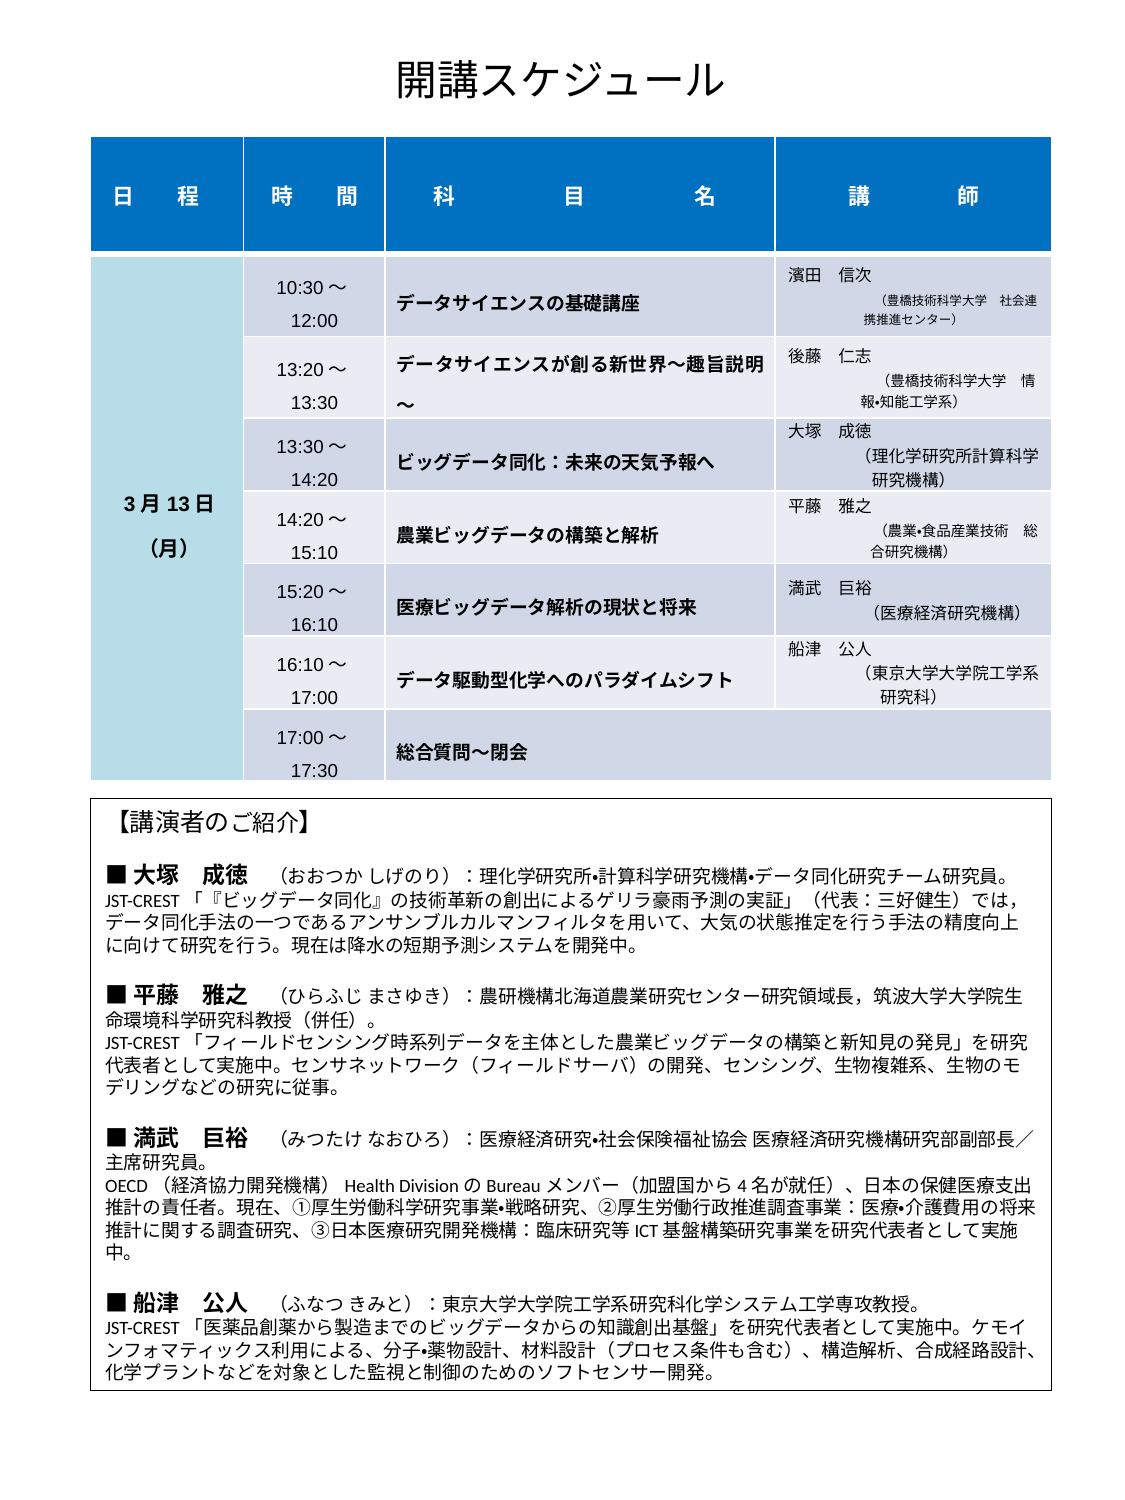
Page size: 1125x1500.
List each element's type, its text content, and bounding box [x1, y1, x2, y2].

table_cell 14:20～15:10 [244, 492, 384, 563]
table_cell 17:00～17:30 [244, 710, 384, 780]
table_cell 大塚 成徳 （理化学研究所計算科学研究機構） [776, 419, 1051, 490]
table_cell ビッグデータ同化：未来の天気予報へ [386, 419, 774, 490]
table_cell 16:10～17:00 [244, 637, 384, 708]
table_cell 満武 巨裕 （医療経済研究機構） [776, 564, 1051, 635]
table_header 時 間 [244, 137, 384, 251]
table_cell 平藤 雅之 （農業・食品産業技術 総合研究機構） [776, 492, 1051, 563]
table_cell 濱田 信次 （豊橋技術科学大学 社会連携推進センター） [776, 257, 1051, 336]
table_header 科 目 名 [386, 137, 774, 251]
text_box 【講演者のご紹介】 ■大塚 成徳 （おおつか しげのり）：理化学研究所・計算科学研究機構・データ同化研究チーム研究員。 JST-CREST「『ビッグデータ同化』の技術革新の創出によるゲリラ豪雨予測の実証」（代表：三好健生）では，データ同化手法の一つであるアンサンブルカルマンフィルタを用いて、大気の状態推定を行う手法の精度向上に向けて研究を行う。現在は降水の短期予測システムを開発中。 ■平藤 雅之 （ひらふじ まさゆき）：農研機構北海道農業研究センター研究領域長，筑波大学大学院生命環境科学研究科教授（併任）。 JST-CREST「フィールドセンシング時系列データを主体とした農業ビッグデータの構築と新知見の発見」を研究代表者として実施中。センサネットワーク（フィールドサーバ）の開発、センシング、生物複雑系、生物のモデリングなどの研究に従事。 ■満武 巨裕 （みつたけ なおひろ）：医療経済研究・社会保険福祉協会 医療経済研究機構研究部副部長／主席研究員。 OECD（経済協力開発機構）Health DivisionのBureauメンバー（加盟国から4名が就任）、日本の保健医療支出推計の責任者。現在、①厚生労働科学研究事業・戦略研究、②厚生労働行政推進調査事業：医療・介護費用の将来推計に関する調査研究、③日本医療研究開発機構：臨床研究等ICT基盤構築研究事業を研究代表者として実施中。 ■船津 公人 （ふなつ きみと）：東京大学大学院工学系研究科化学システム工学専攻教授。 JST-CREST「医薬品創薬から製造までのビッグデータからの知識創出基盤」を研究代表者として実施中。ケモインフォマティックス利用による、分子・薬物設計、材料設計（プロセス条件も含む）、構造解析、合成経路設計、化学プラントなどを対象とした監視と制御のためのソフトセンサー開発。 [90, 798, 1052, 1391]
table_cell 農業ビッグデータの構築と解析 [386, 492, 774, 563]
title 開講スケジュール [54, 29, 1068, 129]
table_cell データサイエンスの基礎講座 [386, 257, 774, 336]
table_cell 後藤 仁志 （豊橋技術科学大学 情報・知能工学系） [776, 337, 1051, 417]
table_cell 10:30～12:00 [244, 257, 384, 336]
table_cell 総合質問～閉会 [386, 710, 1051, 780]
table_cell データサイエンスが創る新世界～趣旨説明～ [386, 337, 774, 417]
table_cell 医療ビッグデータ解析の現状と将来 [386, 564, 774, 635]
table_header 講 師 [776, 137, 1051, 251]
table_cell 13:30～14:20 [244, 419, 384, 490]
table_cell 3月13日（月） [91, 257, 243, 780]
table_header 日 程 [91, 137, 243, 251]
table_cell データ駆動型化学へのパラダイムシフト [386, 637, 774, 708]
table_cell 船津 公人 （東京大学大学院工学系研究科） [776, 637, 1051, 708]
table_cell 15:20～16:10 [244, 564, 384, 635]
table_cell 13:20～13:30 [244, 337, 384, 417]
